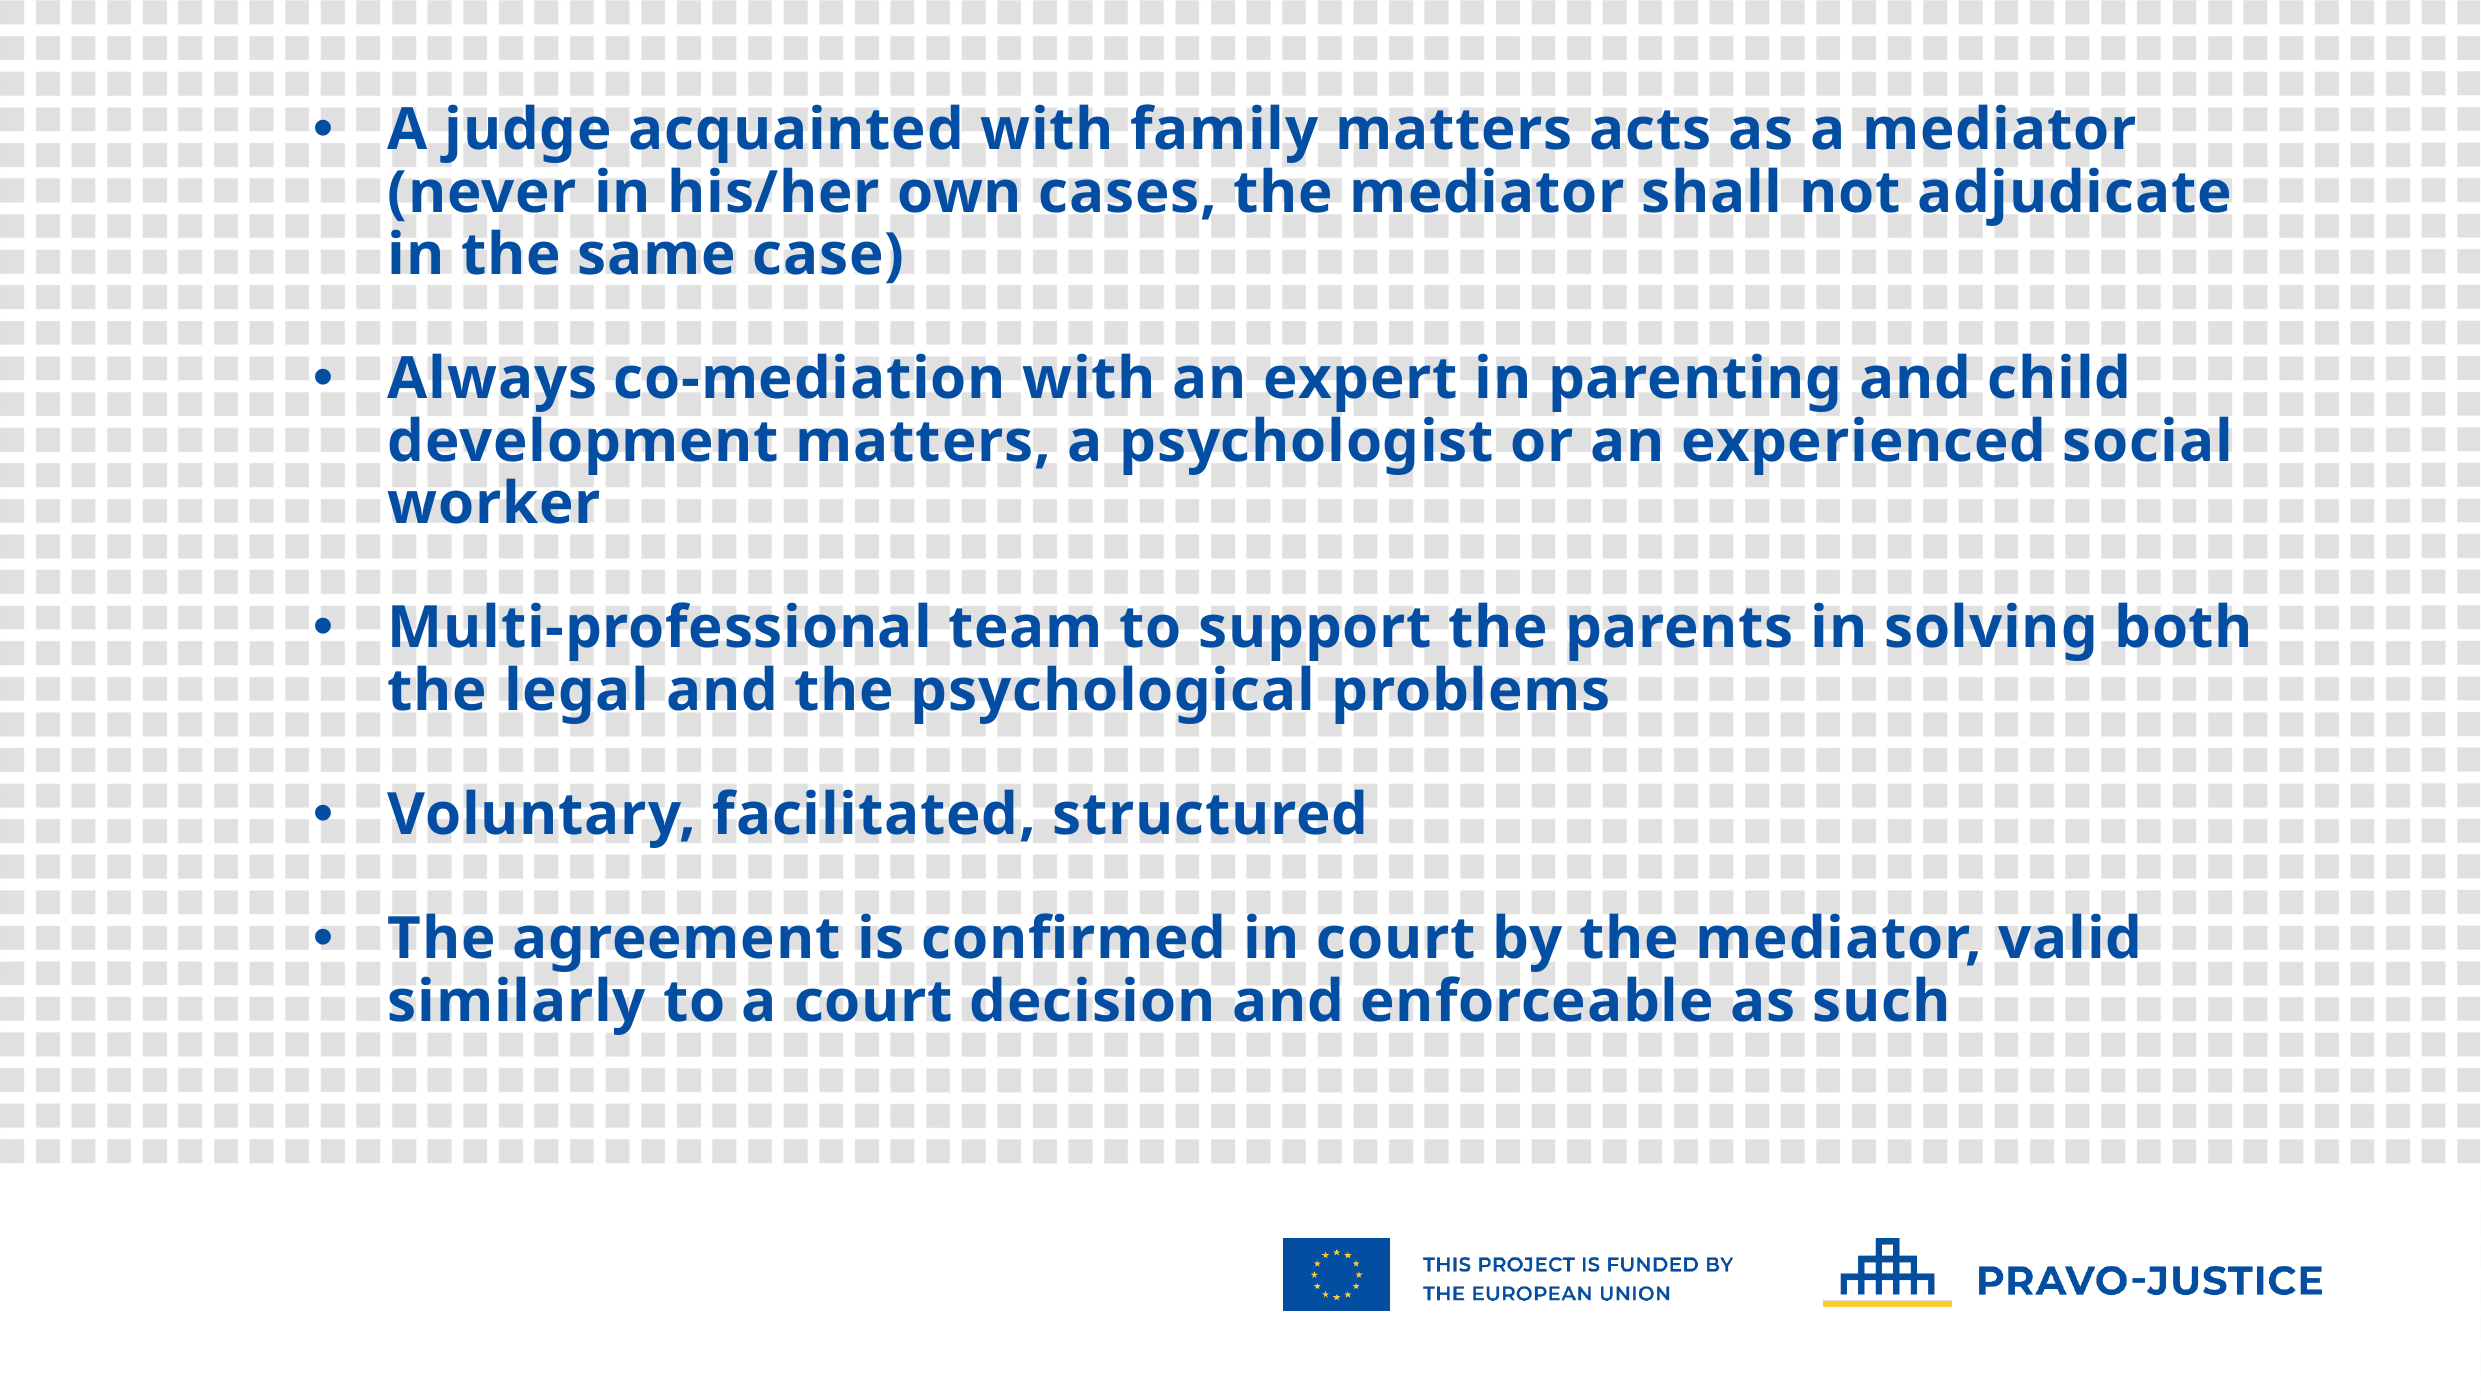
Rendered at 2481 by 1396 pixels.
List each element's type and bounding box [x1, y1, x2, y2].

picture [0, 0, 2481, 1395]
text_box [1283, 1238, 2322, 1311]
